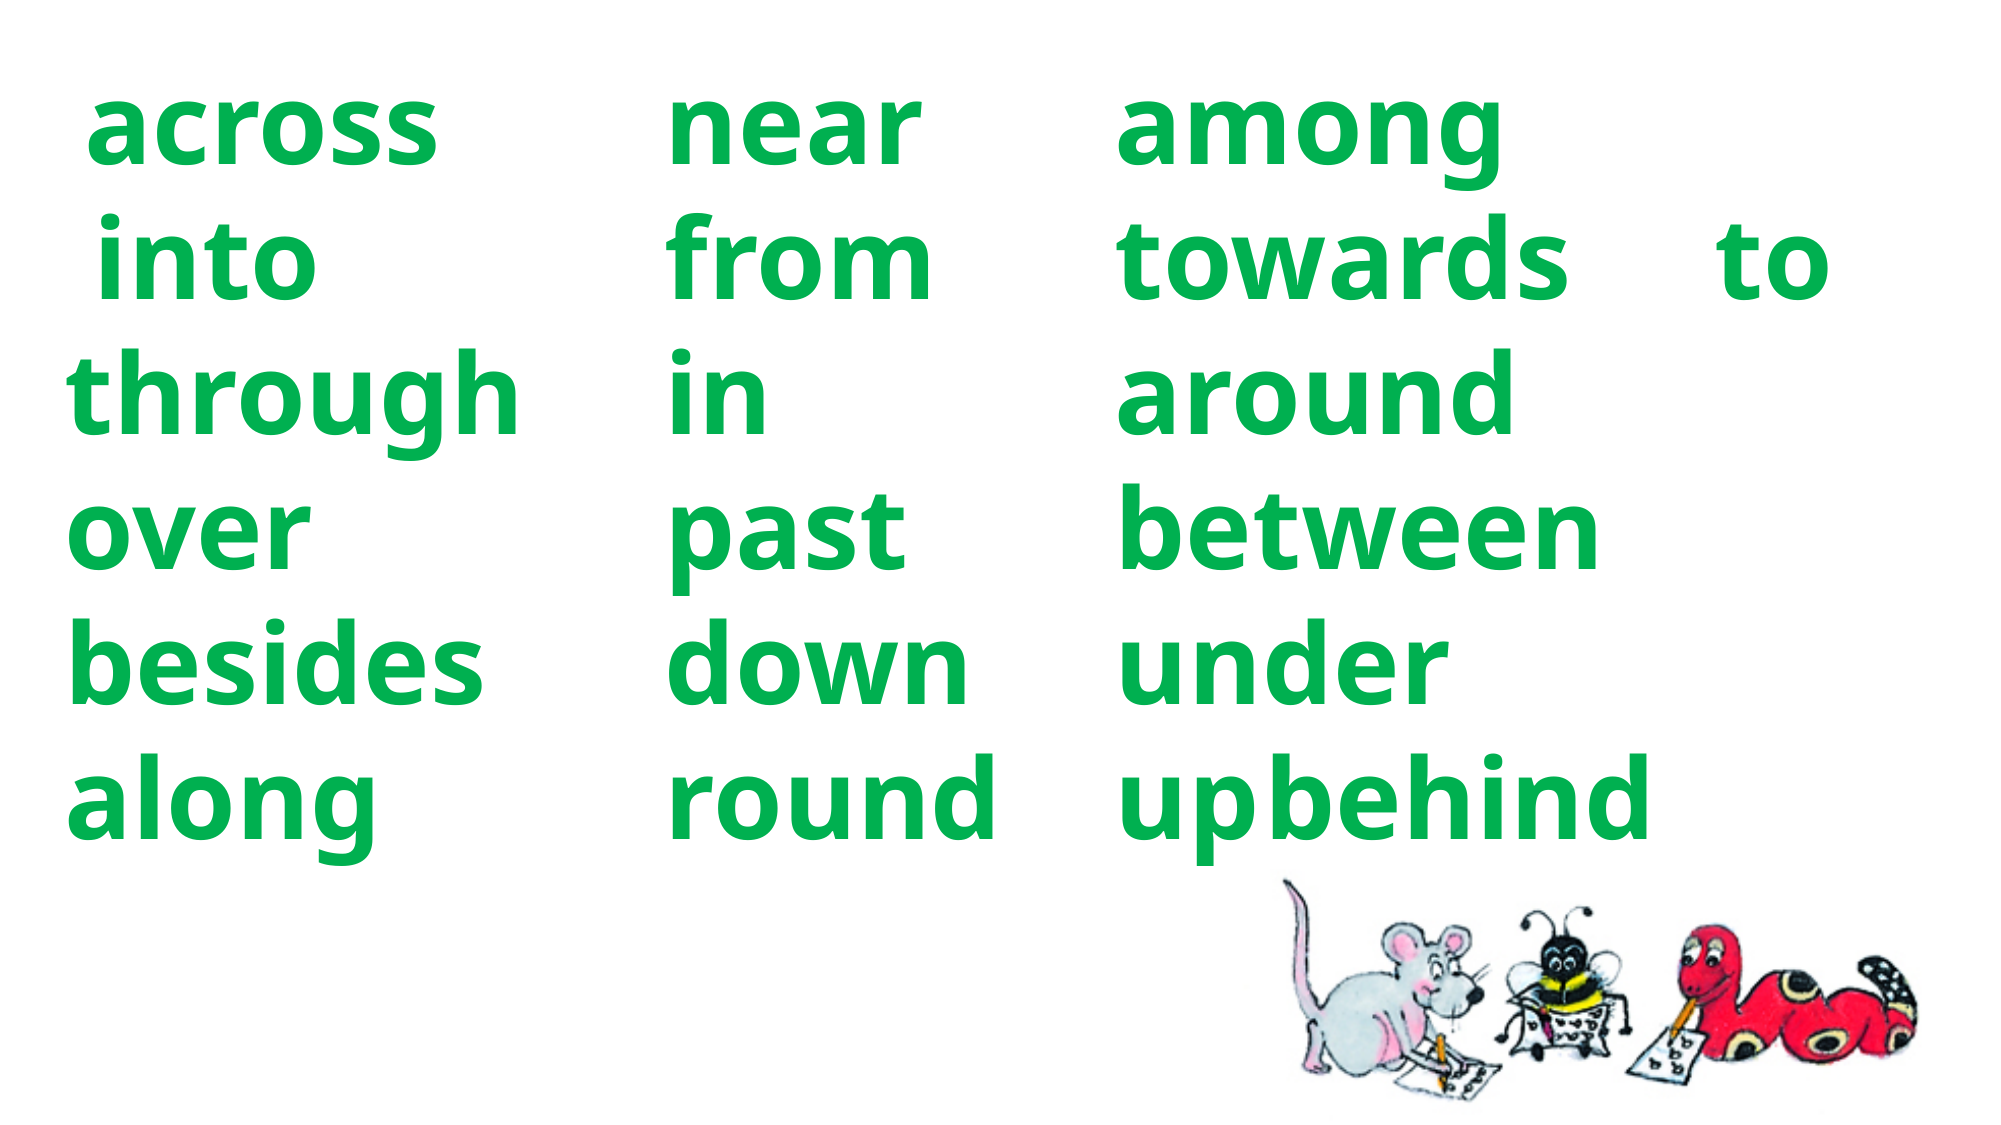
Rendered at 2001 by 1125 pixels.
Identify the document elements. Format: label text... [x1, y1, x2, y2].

picture [1239, 854, 1950, 1125]
text_box across near among into from towards to through in around over past between besides down under along round up behind [50, 44, 1950, 870]
